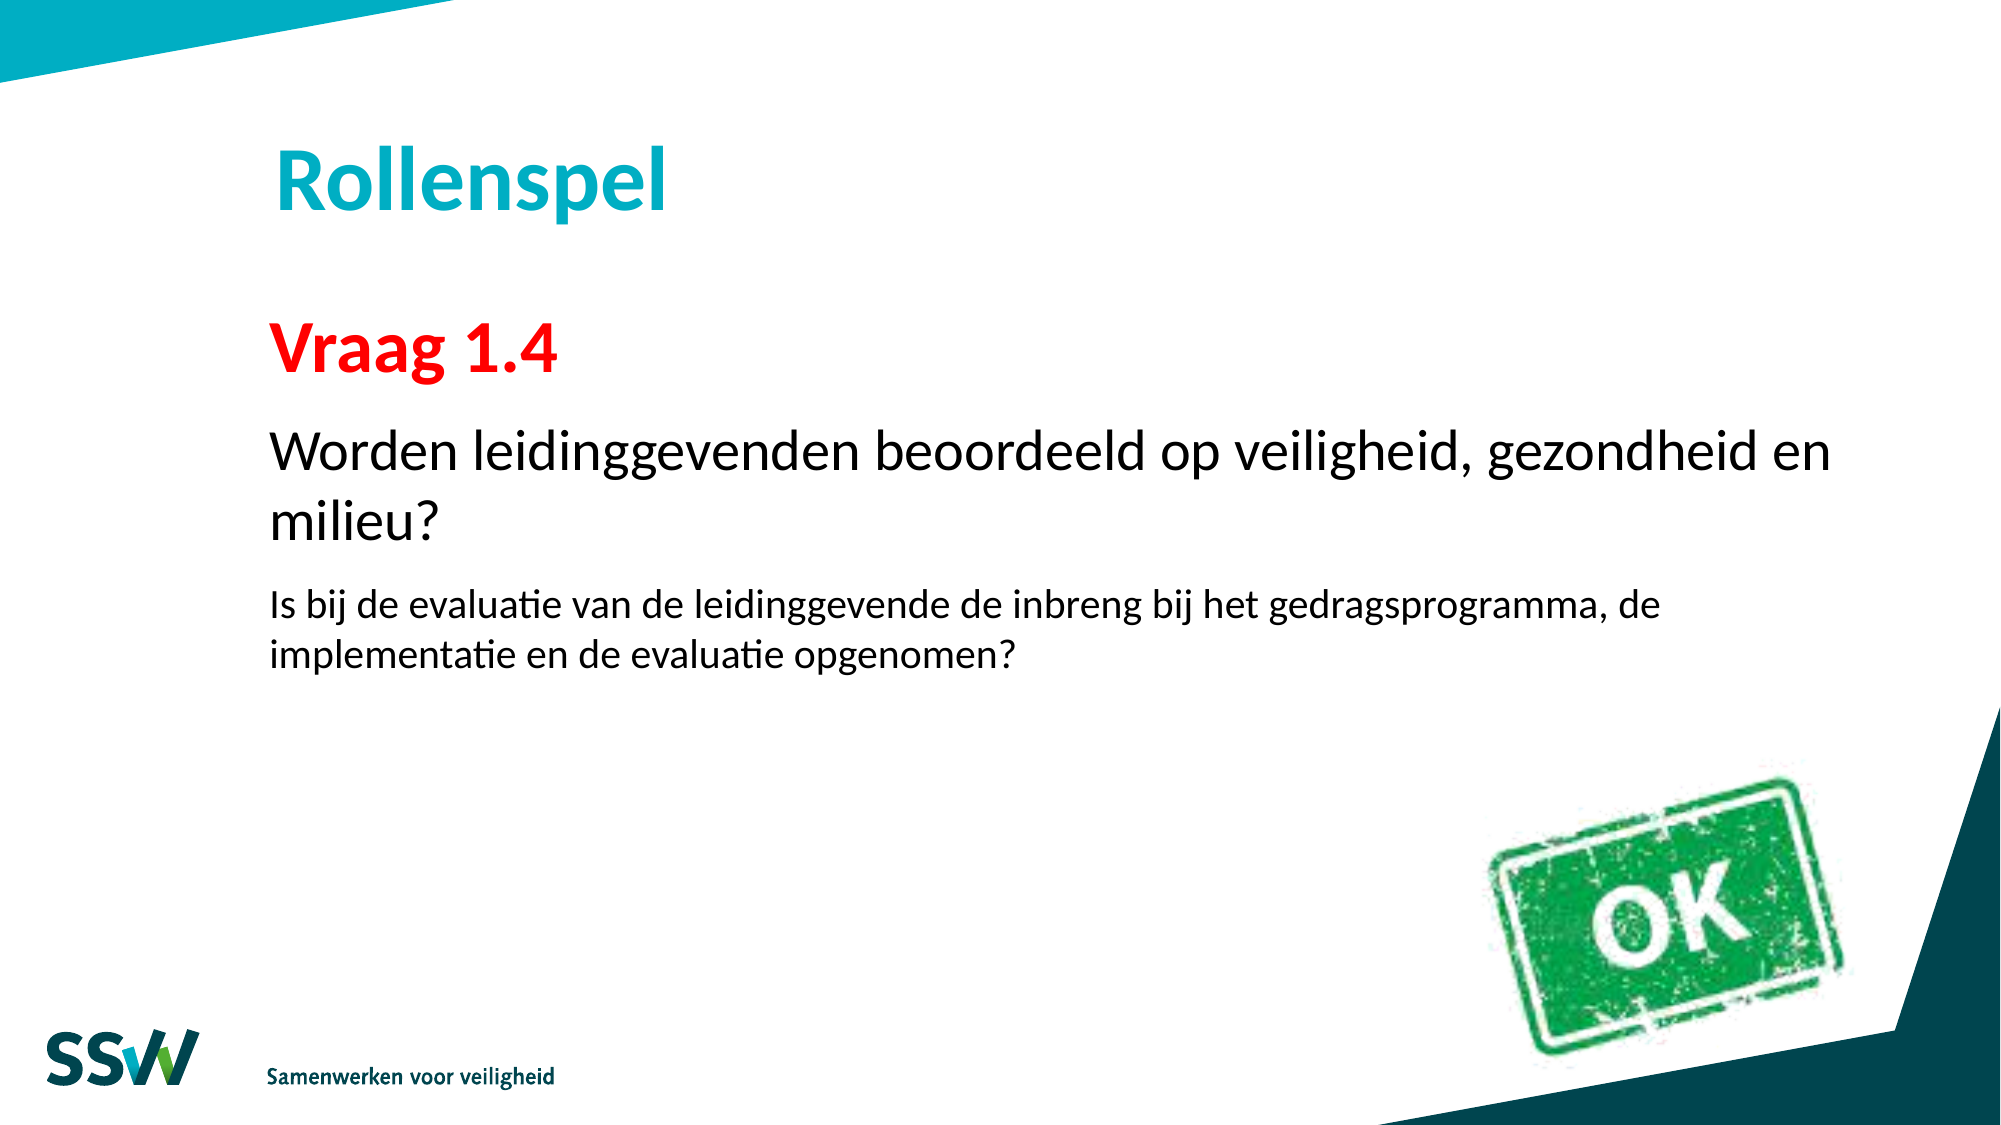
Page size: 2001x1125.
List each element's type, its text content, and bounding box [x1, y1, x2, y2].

list Vraag 1.4 Worden leidinggevenden beoordeeld op veiligheid, gezondheid en milieu? Is bij de evaluatie van de leidinggevende de inbreng bij het gedragsprogramma, de implementatie en de evaluatie opgenomen? [269, 297, 1865, 681]
title Rollenspel [269, 131, 1865, 232]
picture [1290, 615, 2000, 1125]
